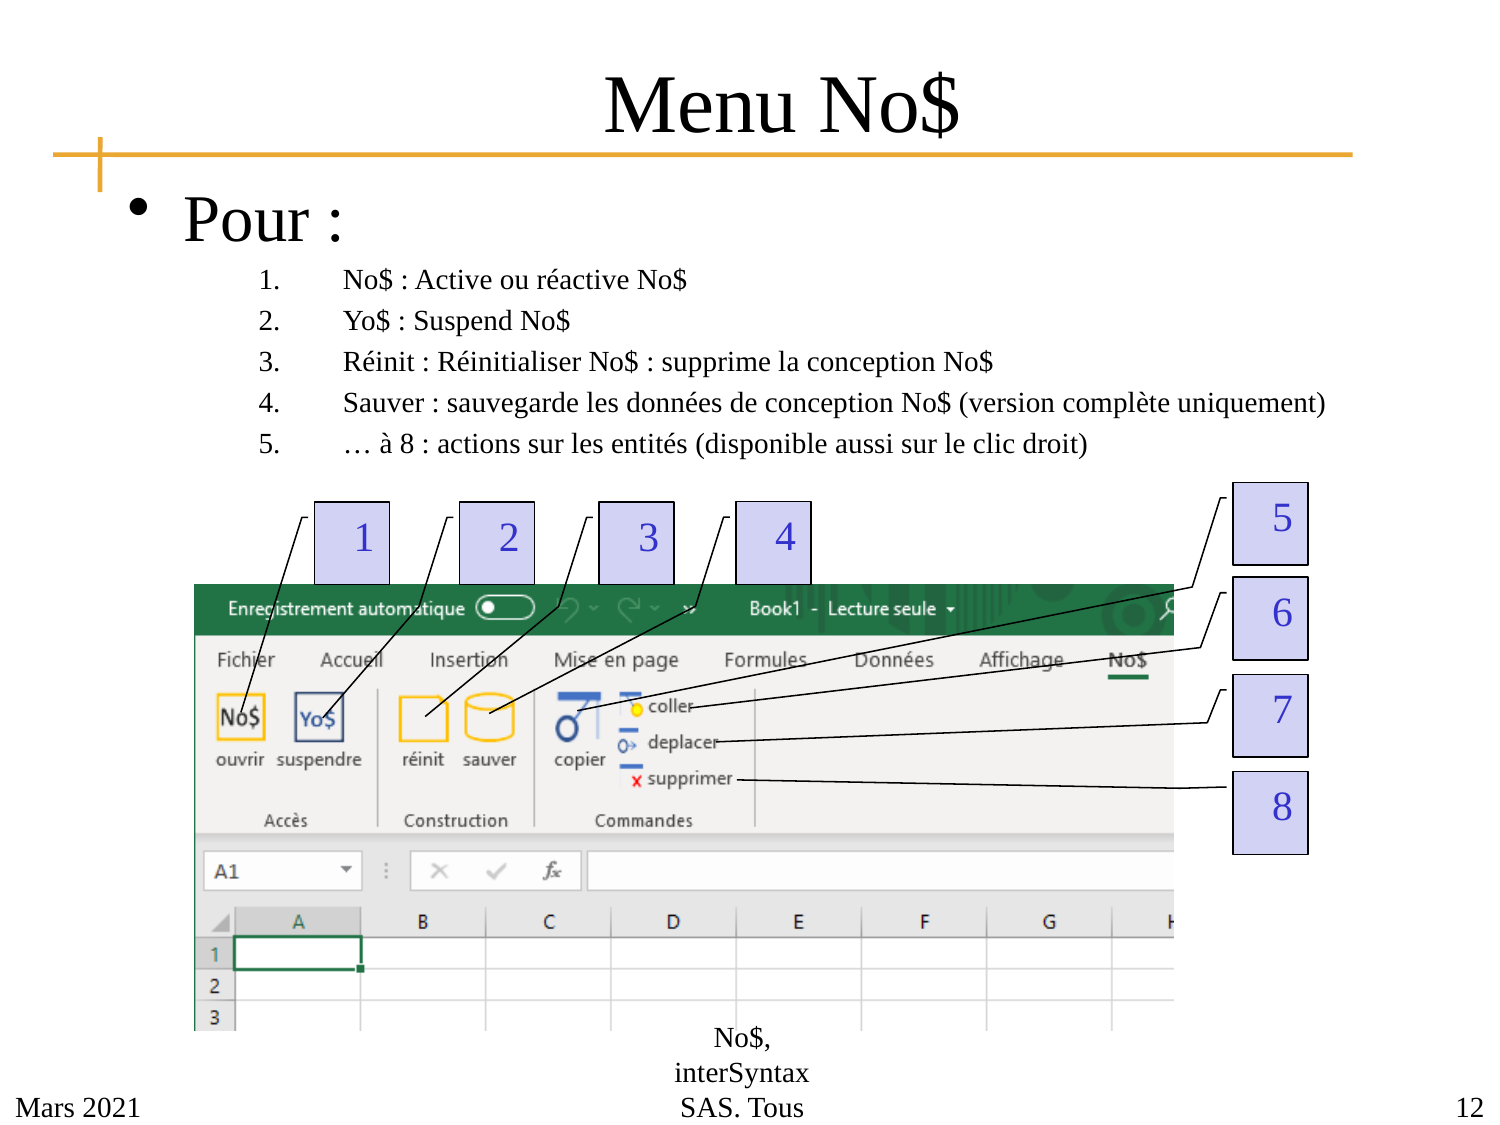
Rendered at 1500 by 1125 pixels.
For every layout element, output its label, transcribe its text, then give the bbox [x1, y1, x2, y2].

text_box 7 [1232, 674, 1308, 758]
picture [194, 584, 1174, 1031]
text_box 3 [599, 501, 675, 583]
text_box 1 [314, 501, 390, 583]
list Pour : No$ : Active ou réactive No$ Yo$ : Suspend No$ Réinit : Réinitialiser No$ : supprime la conception No$ Sauver : sauvegarde les données de conception No$ (version complète uniquement) … à 8 : actions sur les entités (disponible aussi sur le clic droit) [112, 166, 1477, 516]
text_box 4 [736, 501, 812, 583]
slide_number Mars 2021 [0, 1082, 172, 1125]
slide_number 12 [1435, 1082, 1500, 1125]
text_box 6 [1232, 577, 1308, 661]
text_box 5 [1232, 482, 1308, 566]
text_box 8 [1232, 771, 1308, 855]
text_box 2 [459, 501, 535, 583]
title Menu No$ [100, 42, 1465, 156]
footer No$, interSyntax SAS. Tous droits réservés. [658, 1080, 842, 1125]
